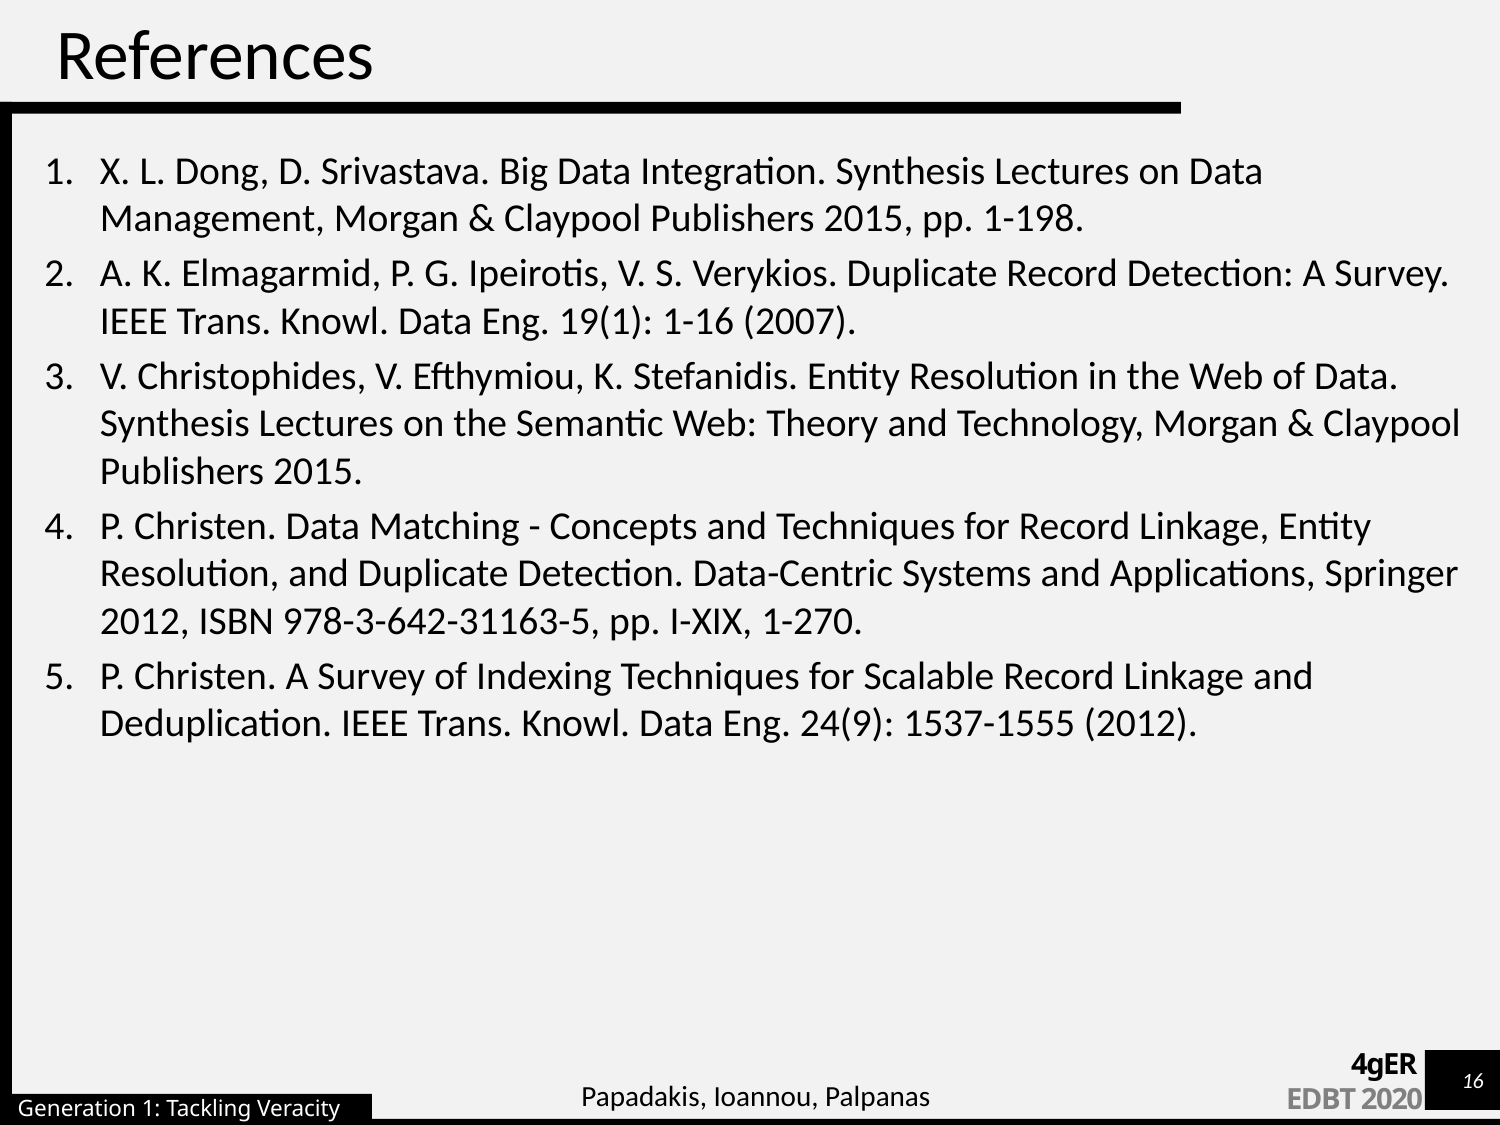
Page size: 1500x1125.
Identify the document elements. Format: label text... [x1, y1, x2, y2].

text_box Generation 1: Tackling Veracity [5, 1093, 372, 1125]
list X. L. Dong, D. Srivastava. Big Data Integration. Synthesis Lectures on Data Management, Morgan & Claypool Publishers 2015, pp. 1-198. A. K. Elmagarmid, P. G. Ipeirotis, V. S. Verykios. Duplicate Record Detection: A Survey. IEEE Trans. Knowl. Data Eng. 19(1): 1-16 (2007). V. Christophides, V. Efthymiou, K. Stefanidis. Entity Resolution in the Web of Data. Synthesis Lectures on the Semantic Web: Theory and Technology, Morgan & Claypool Publishers 2015. P. Christen. Data Matching - Concepts and Techniques for Record Linkage, Entity Resolution, and Duplicate Detection. Data-Centric Systems and Applications, Springer 2012, ISBN 978-3-642-31163-5, pp. I-XIX, 1-270. P. Christen. A Survey of Indexing Techniques for Scalable Record Linkage and Deduplication. IEEE Trans. Knowl. Data Eng. 24(9): 1537-1555 (2012). [29, 137, 1483, 1005]
title References [41, 0, 1425, 102]
footer Papadakis, Ioannou, Palpanas [490, 1069, 1022, 1125]
